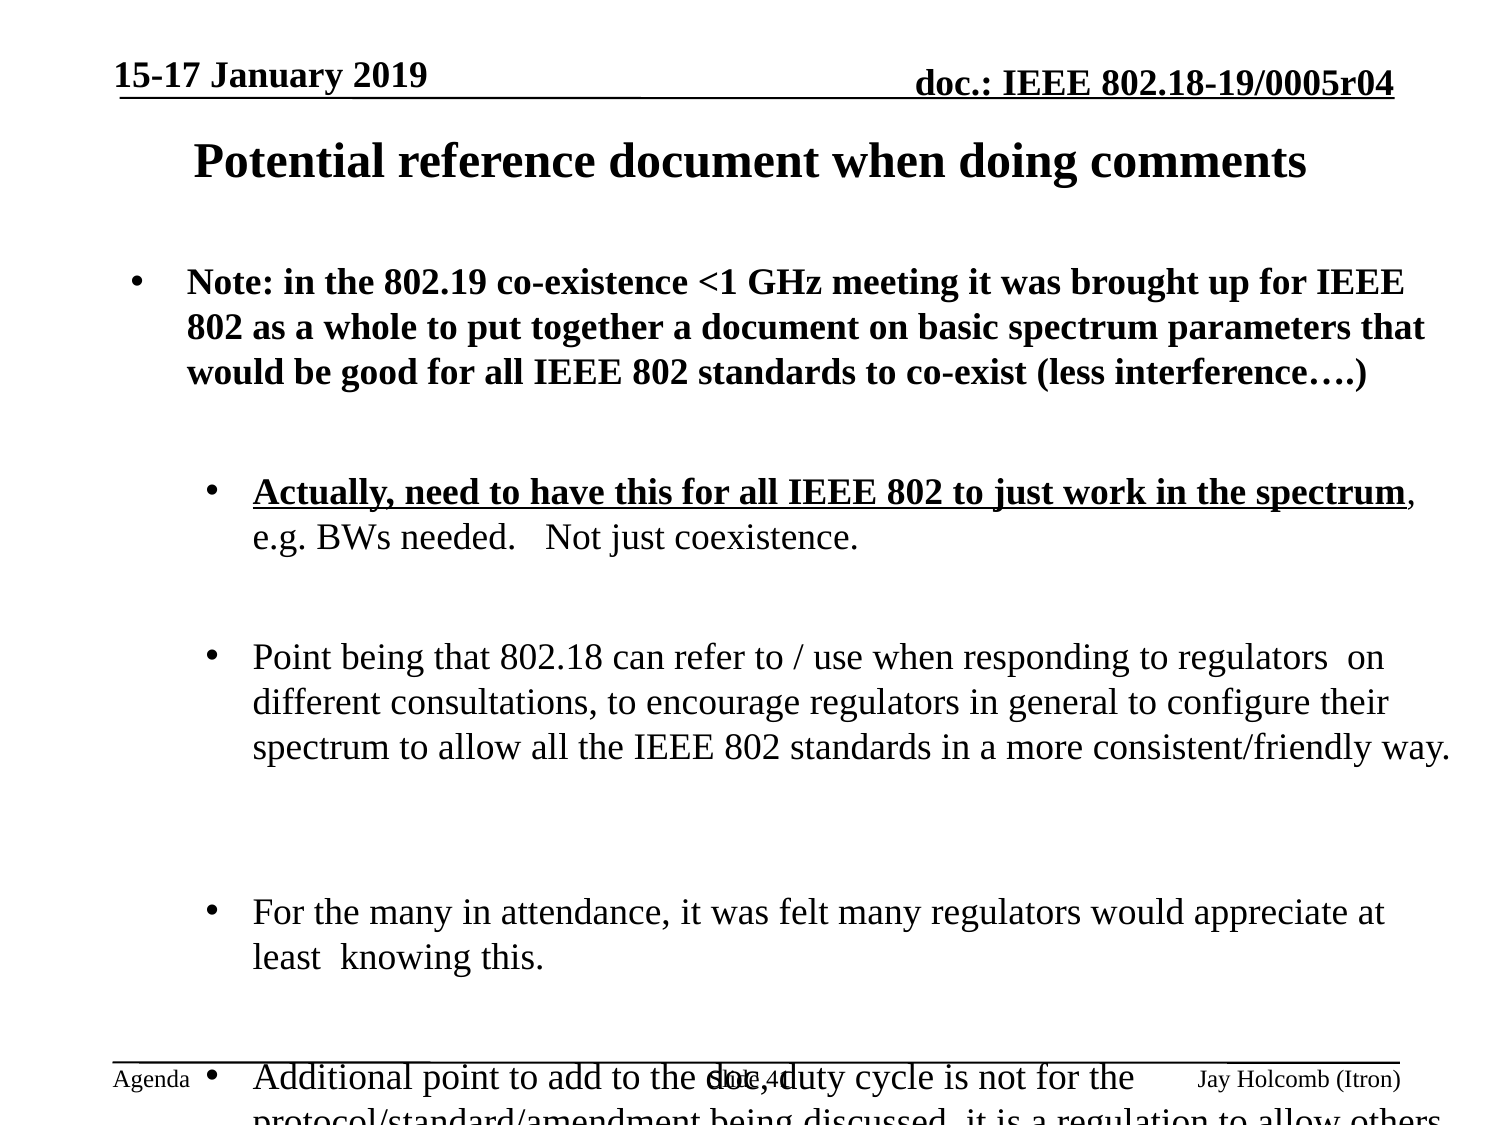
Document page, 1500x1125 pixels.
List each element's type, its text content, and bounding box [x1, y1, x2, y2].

slide_number Slide 41 [699, 1061, 800, 1123]
footer Jay Holcomb (Itron) [878, 1061, 1402, 1093]
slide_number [113, 64, 501, 96]
title Potential reference document when doing comments [113, 101, 1389, 213]
list Note: in the 802.19 co-existence <1 GHz meeting it was brought up for IEEE 802 as a whole to put together a document on basic spectrum parameters that would be good for all IEEE 802 standards to co-exist (less interference….) Actually, need to have this for all IEEE 802 to just work in the spectrum, e.g. BWs needed. Not just coexistence. Point being that 802.18 can refer to / use when responding to regulators on different consultations, to encourage regulators in general to configure their spectrum to allow all the IEEE 802 standards in a more consistent/friendly way. For the many in attendance, it was felt many regulators would appreciate at least knowing this. Additional point to add to the doc, duty cycle is not for the protocol/standard/amendment being discussed, it is a regulation to allow others (and their packet lengths) to have access to the spectrum. [115, 249, 1477, 925]
